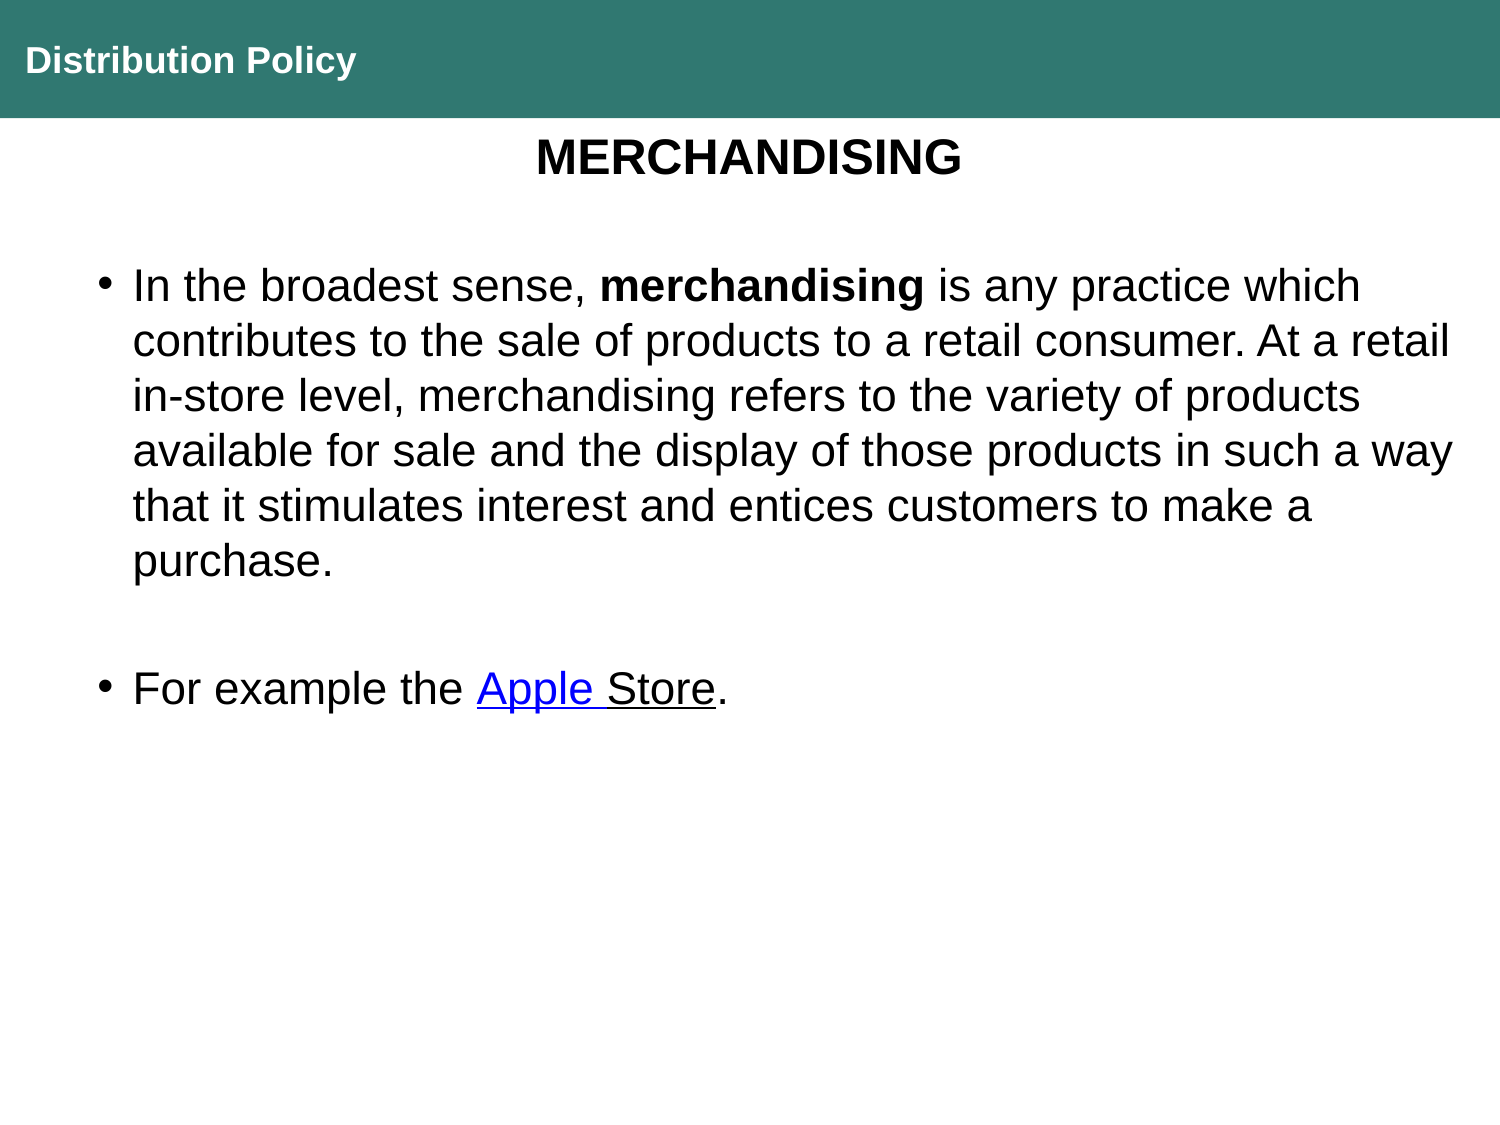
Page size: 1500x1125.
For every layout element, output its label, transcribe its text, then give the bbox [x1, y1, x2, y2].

text_box In the broadest sense, merchandising is any practice which contributes to the sale of products to a retail consumer. At a retail in-store level, merchandising refers to the variety of products available for sale and the display of those products in such a way that it stimulates interest and entices customers to make a purchase. For example the Apple Store. [82, 247, 1474, 721]
text_box Distribution Policy [0, 0, 1500, 120]
text_box MERCHANDISING [55, 117, 1444, 193]
